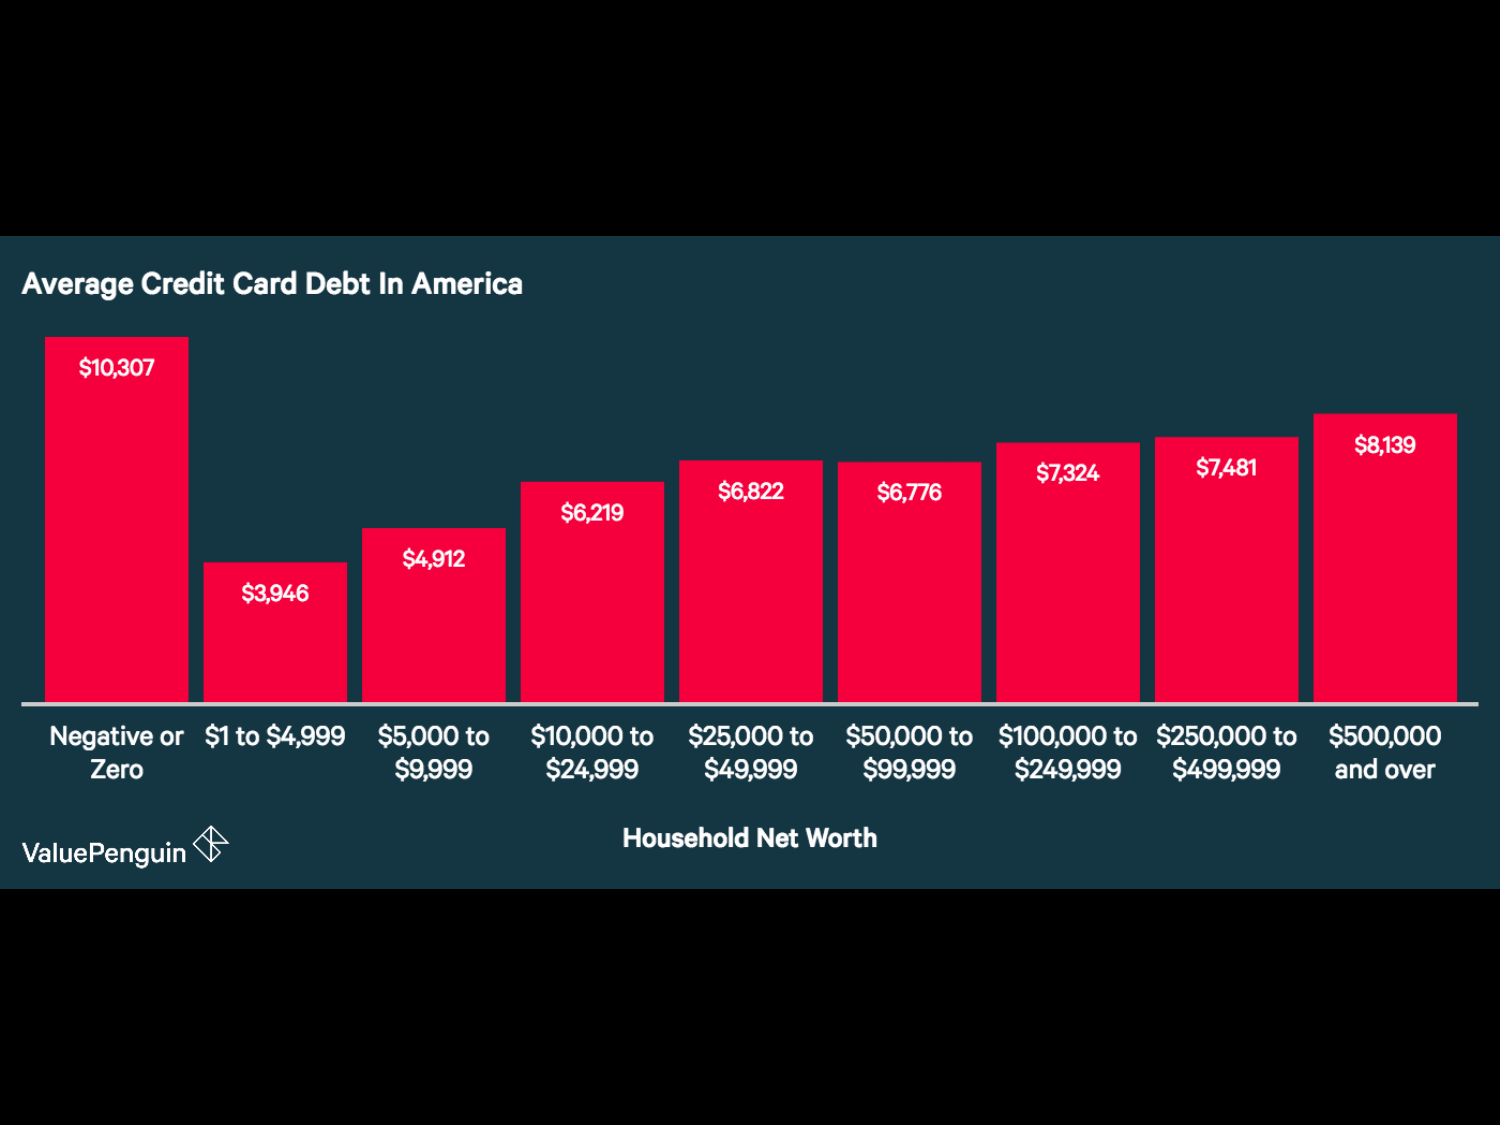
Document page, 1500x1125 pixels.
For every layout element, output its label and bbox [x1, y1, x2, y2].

picture [0, 236, 1500, 889]
